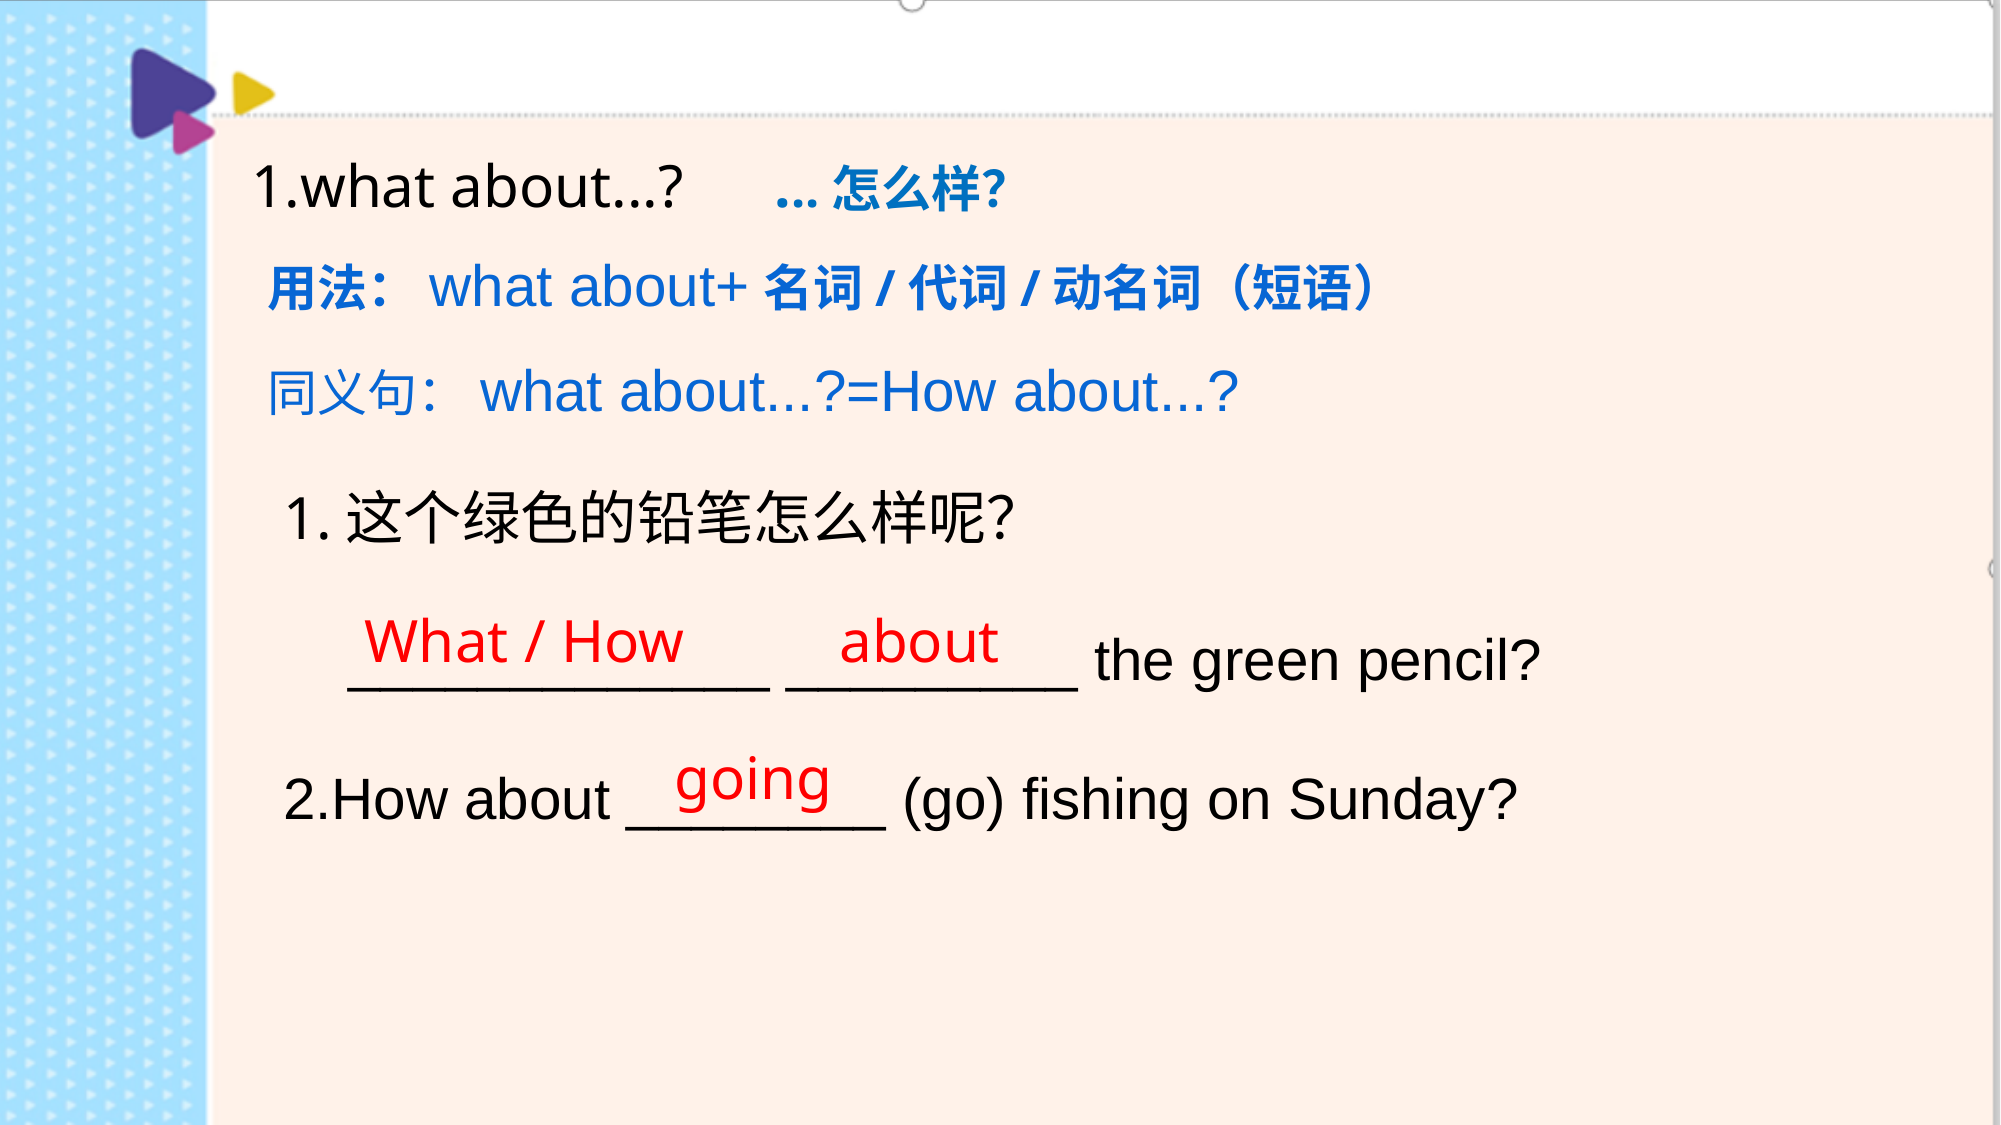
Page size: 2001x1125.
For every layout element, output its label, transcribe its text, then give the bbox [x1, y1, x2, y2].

text_box going [660, 733, 1011, 819]
picture [0, 0, 2001, 1125]
text_box 1.what about...? ...怎么样？ [236, 127, 1518, 227]
text_box 1.这个绿色的铅笔怎么样呢？ _____________ _________ the green pencil? 2.How about ________ (go) fishing on Sunday? [268, 404, 1976, 839]
text_box about [824, 596, 1176, 682]
text_box 用法：what about+名词/代词/动名词（短语） 同义句：what about...?=How about...? [253, 227, 1418, 431]
text_box What / How [350, 596, 701, 682]
